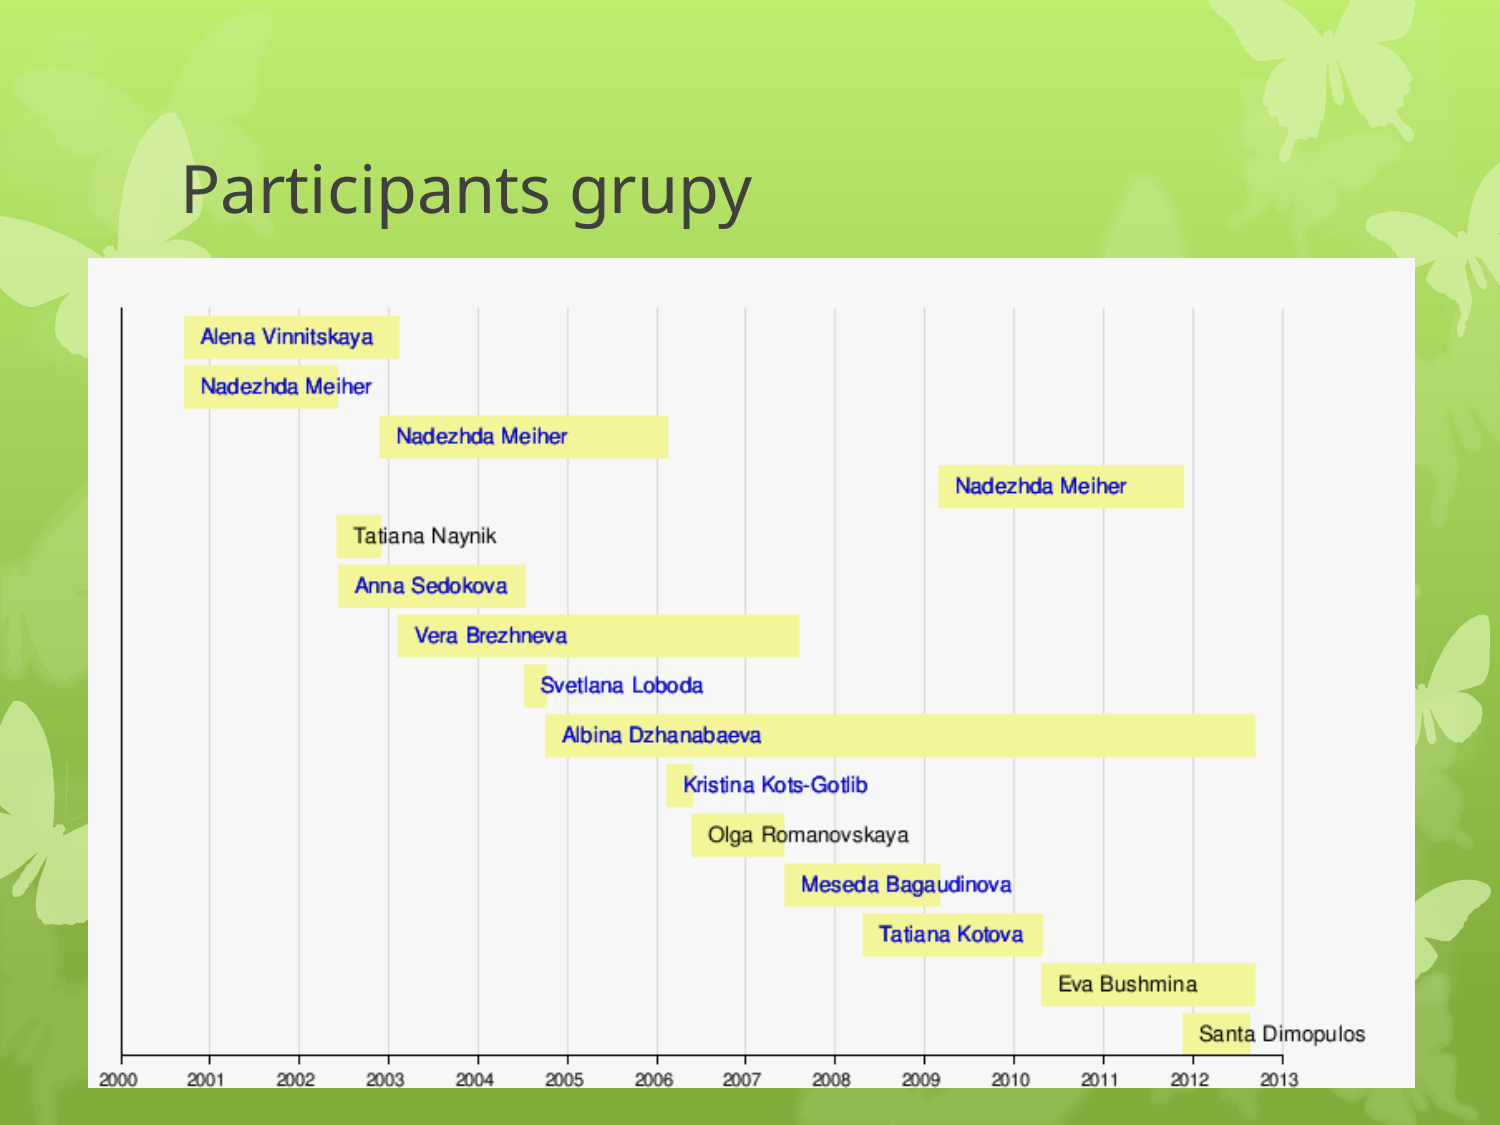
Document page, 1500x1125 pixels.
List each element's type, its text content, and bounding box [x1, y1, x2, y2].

picture [87, 258, 1415, 1088]
title Participants grupy [165, 110, 1335, 256]
